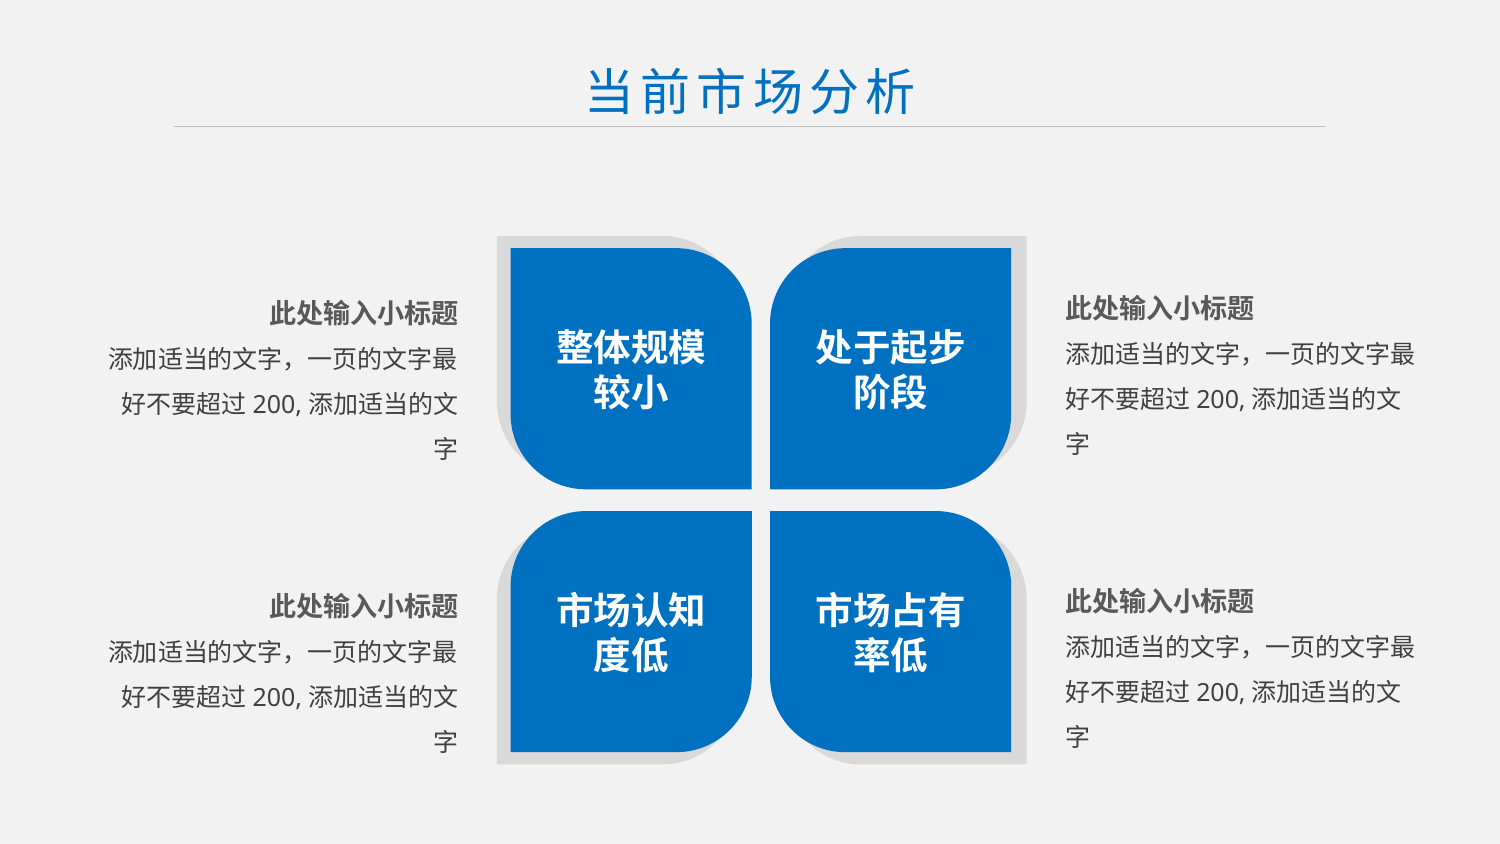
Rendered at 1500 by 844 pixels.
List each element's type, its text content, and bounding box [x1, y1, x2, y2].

text_box 此处输入小标题 添加适当的文字，一页的文字最好不要超过200,添加适当的文字 [88, 273, 473, 471]
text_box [769, 510, 1027, 765]
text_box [496, 510, 753, 765]
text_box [496, 235, 753, 490]
text_box 此处输入小标题 添加适当的文字，一页的文字最好不要超过200,添加适当的文字 [88, 566, 473, 764]
text_box 此处输入小标题 添加适当的文字，一页的文字最好不要超过200,添加适当的文字 [1051, 268, 1435, 466]
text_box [769, 235, 1027, 490]
text_box 此处输入小标题 添加适当的文字，一页的文字最好不要超过200,添加适当的文字 [1051, 561, 1435, 759]
text_box 当前市场分析 [561, 54, 939, 125]
